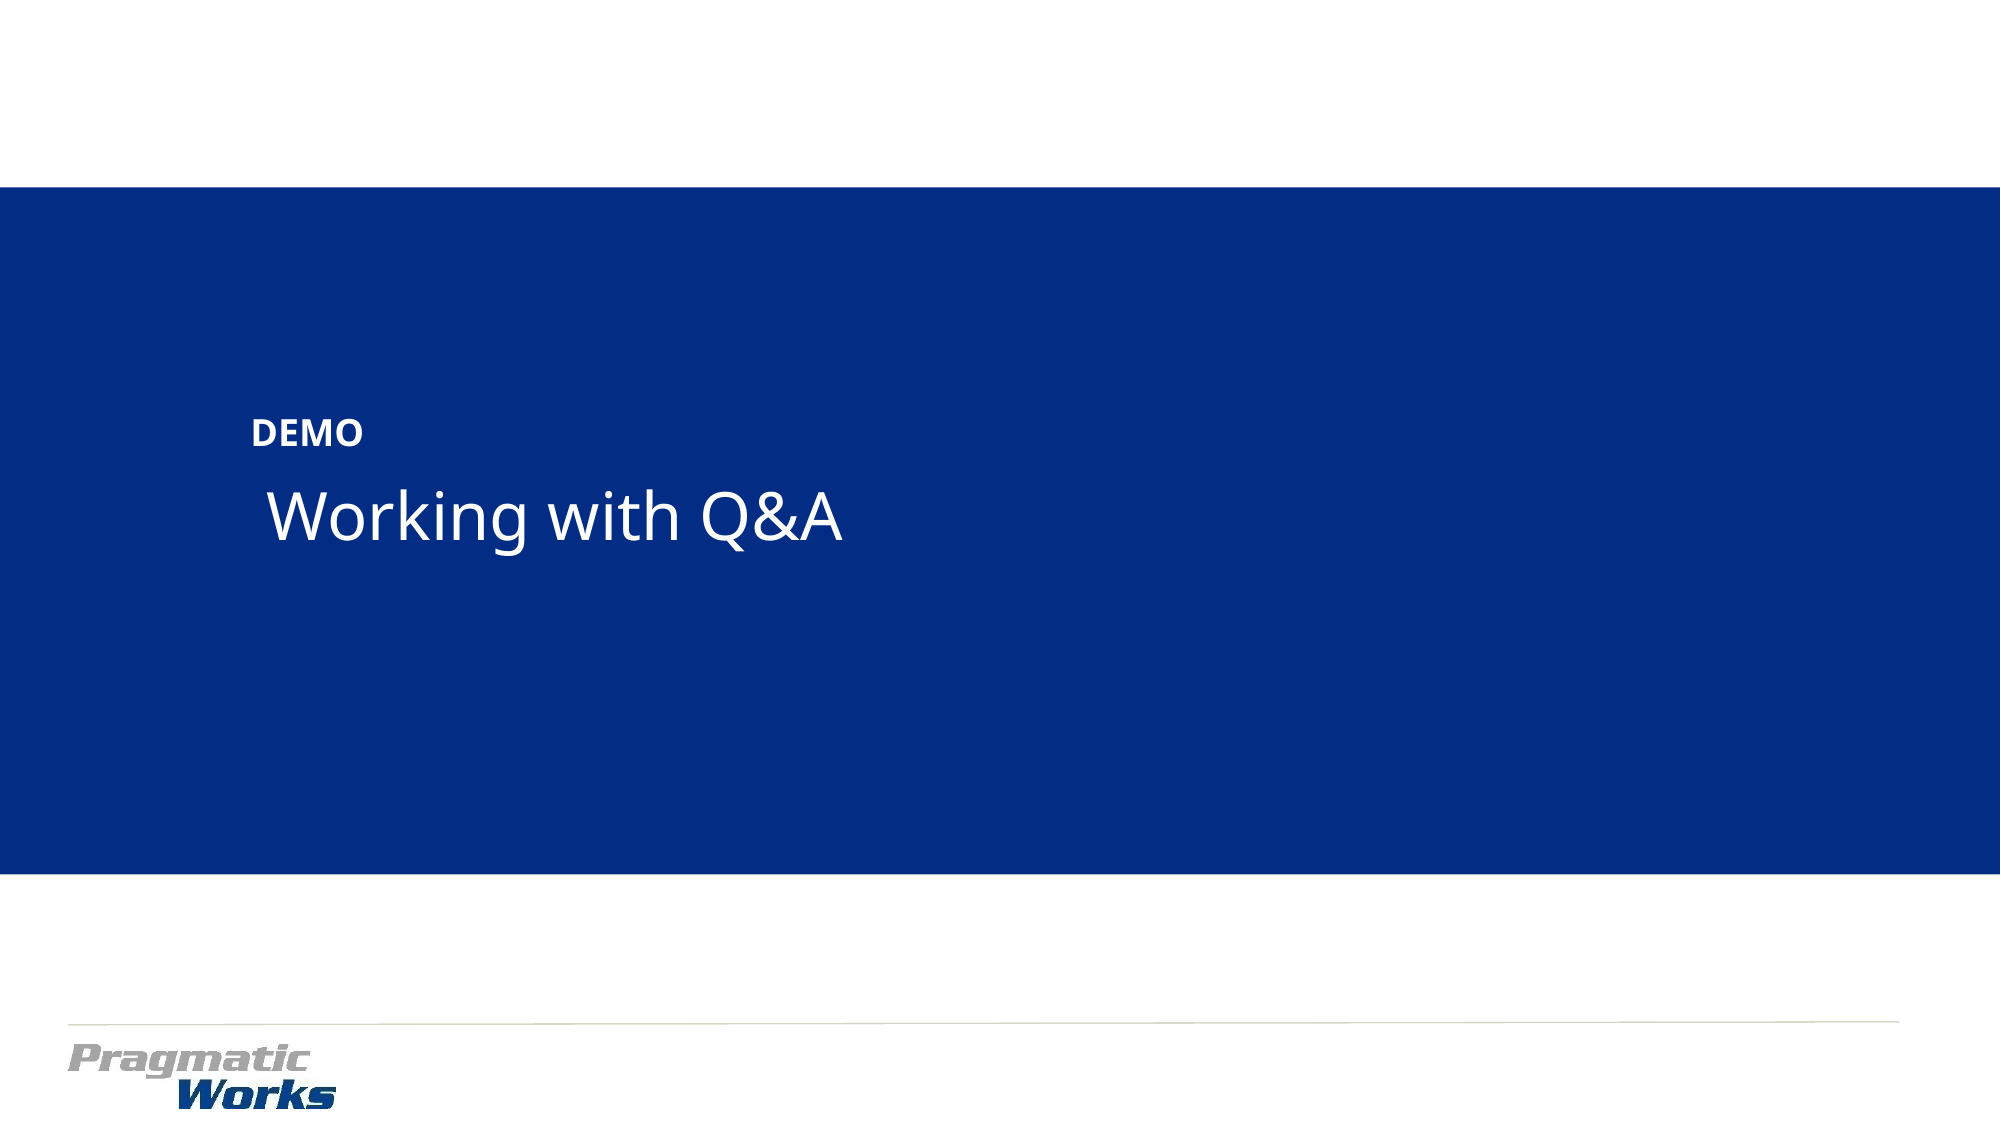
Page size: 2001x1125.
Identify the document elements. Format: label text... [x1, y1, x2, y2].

picture [67, 1044, 336, 1109]
list Working with Q&A [251, 475, 1767, 730]
